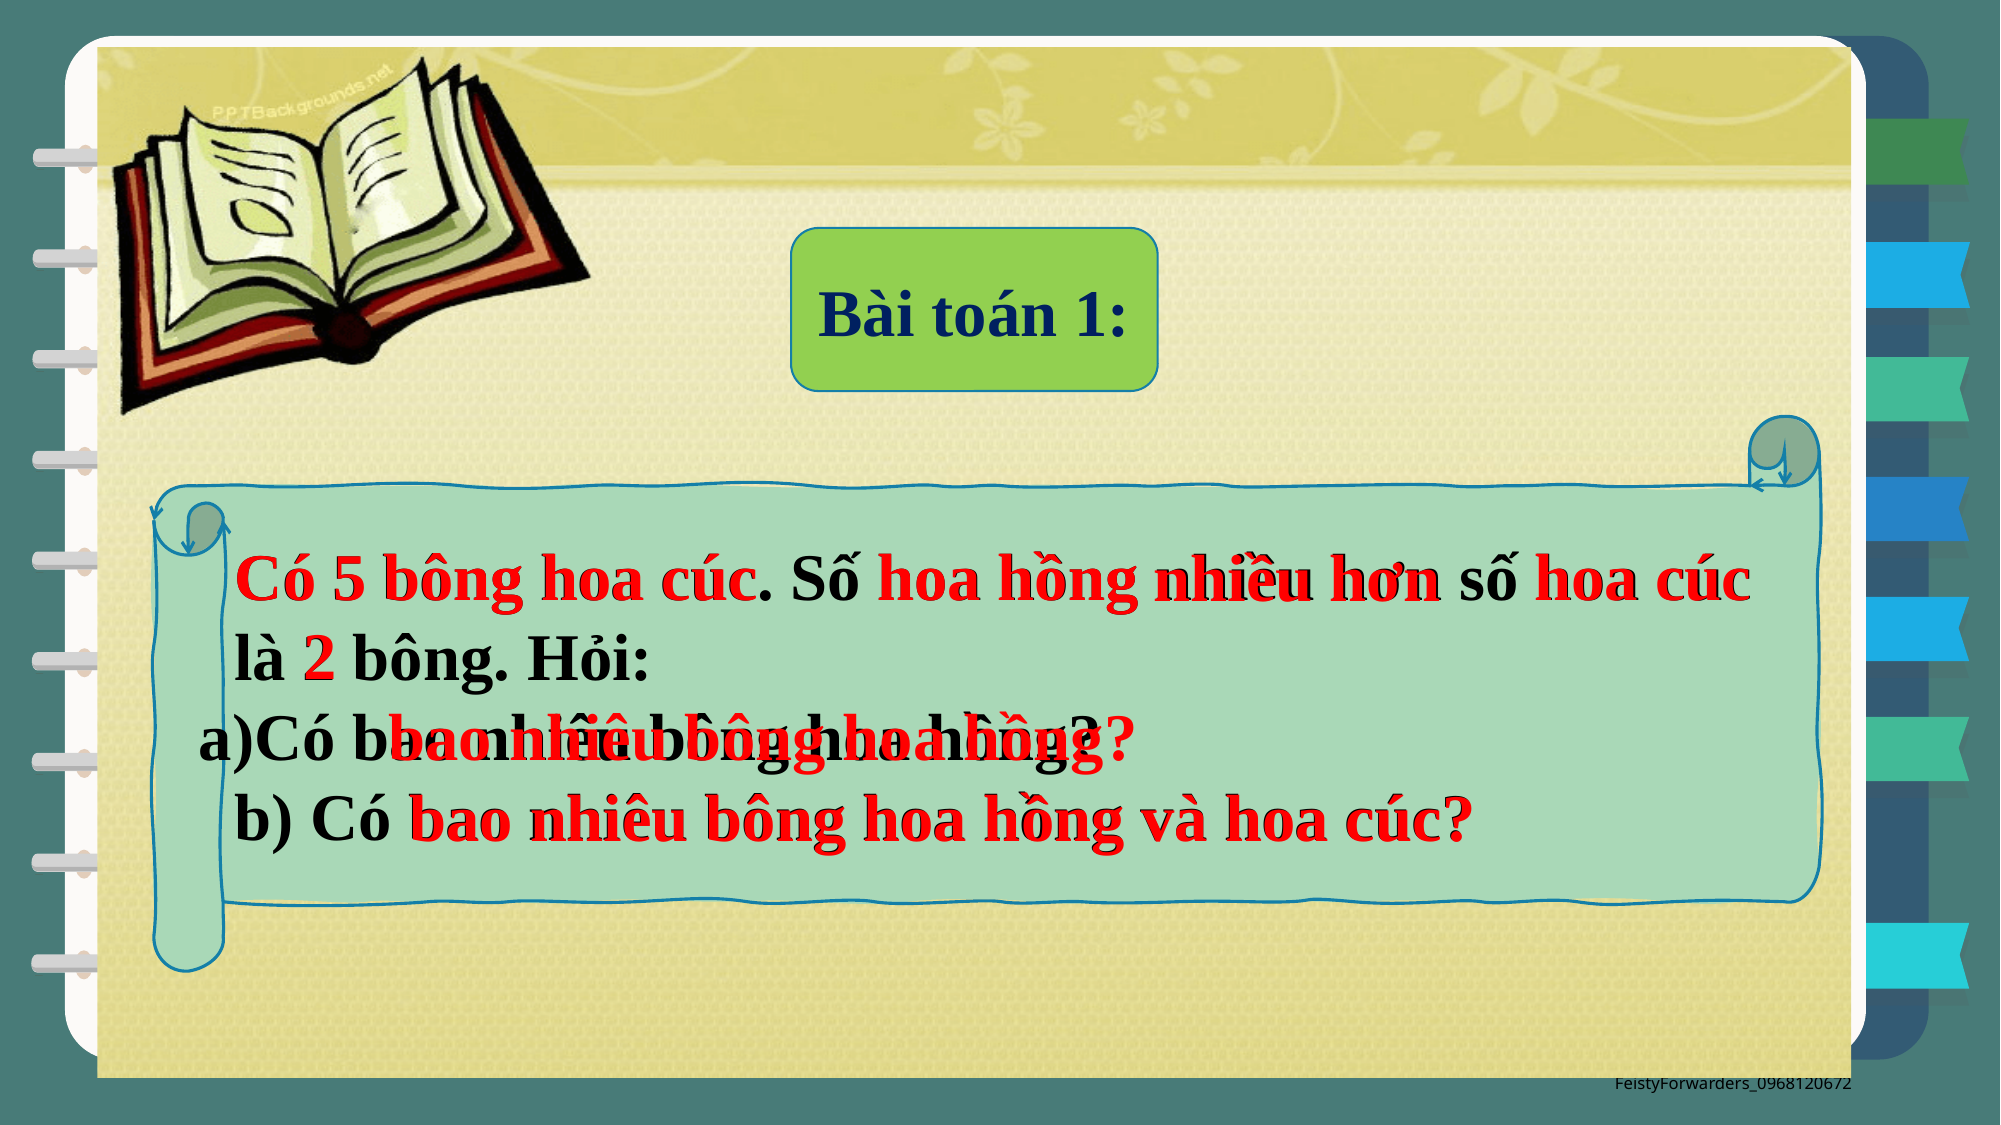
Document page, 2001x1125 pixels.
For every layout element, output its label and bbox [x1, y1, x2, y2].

picture [97, 47, 1852, 1078]
